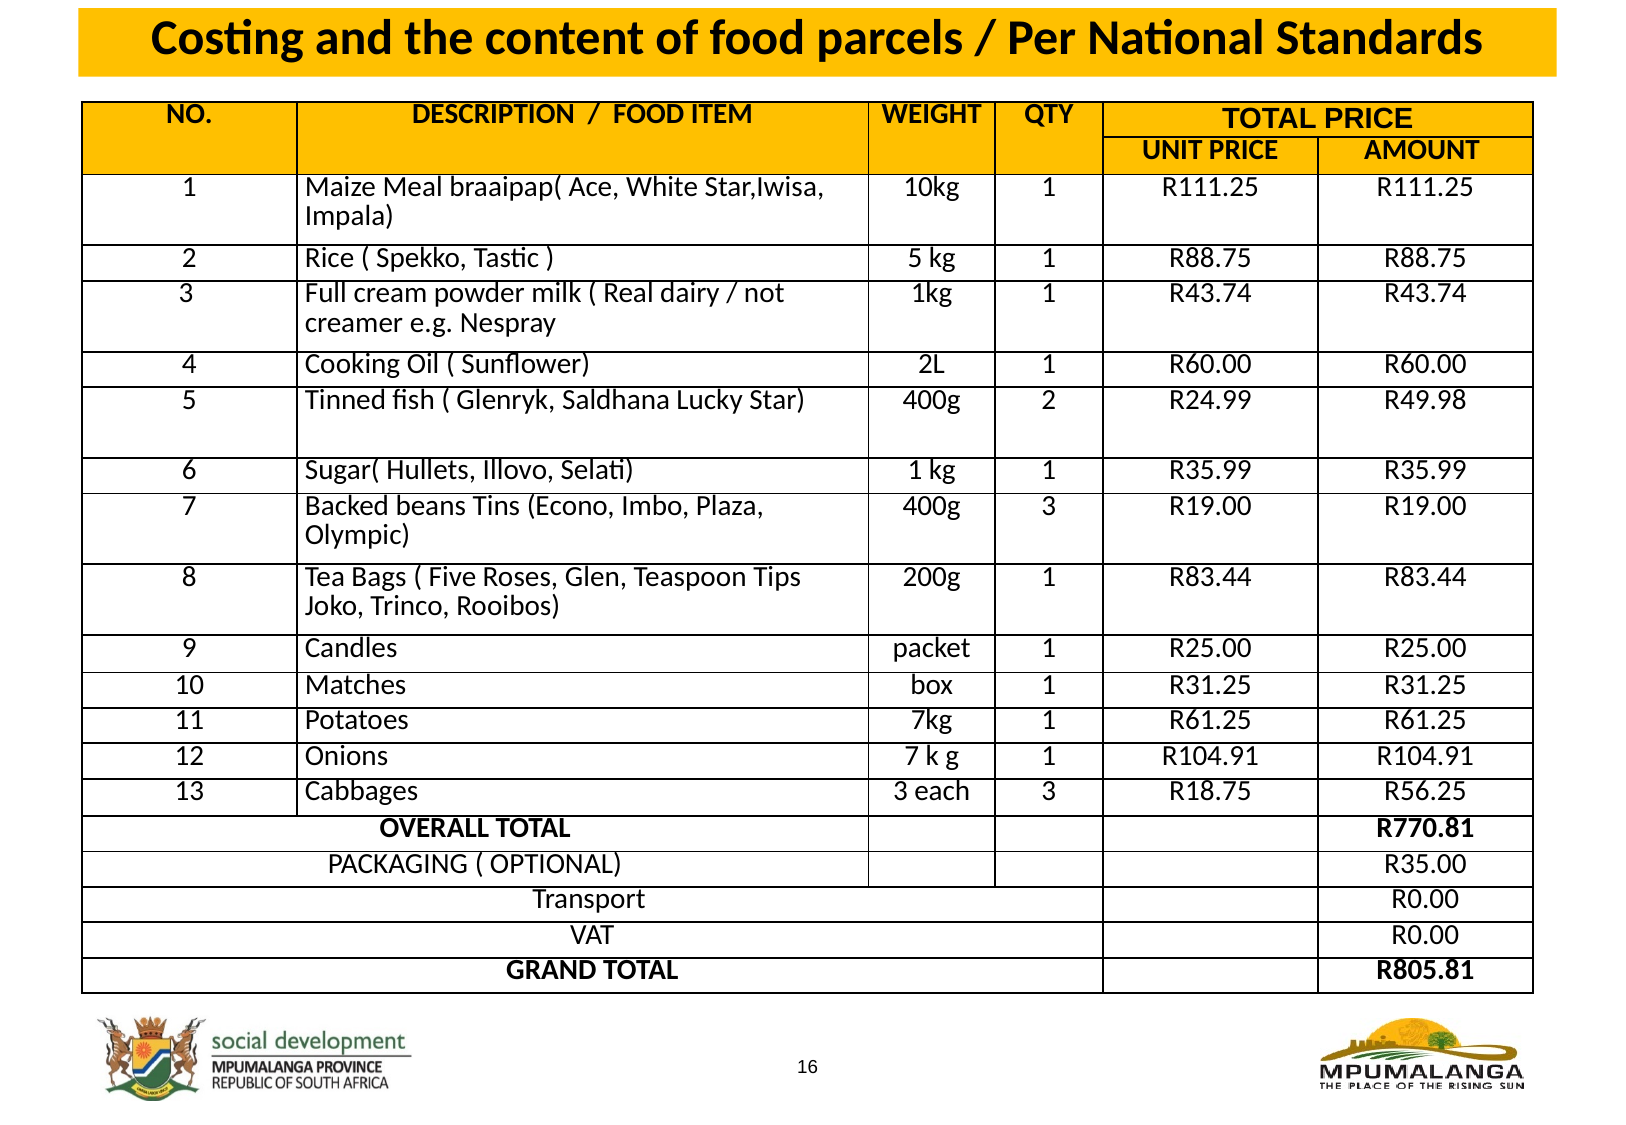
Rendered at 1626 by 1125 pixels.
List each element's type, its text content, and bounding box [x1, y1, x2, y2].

table_cell Maize Meal braaipap( Ace, White Star,Iwisa, Impala) [298, 175, 868, 244]
table_cell Backed beans Tins (Econo, Imbo, Plaza, Olympic) [298, 494, 868, 563]
table_cell [996, 817, 1102, 851]
table_cell Tea Bags ( Five Roses, Glen, Teaspoon Tips Joko, Trinco, Rooibos) [298, 565, 868, 634]
table_cell R25.00 [1104, 636, 1317, 672]
table_cell 4 [83, 353, 296, 386]
table_cell 1 [996, 353, 1102, 386]
table_cell PACKAGING ( OPTIONAL) [83, 852, 868, 886]
table_cell R35.00 [1319, 852, 1532, 886]
table_cell Candles [298, 636, 868, 672]
table_cell 1 [996, 565, 1102, 634]
table_cell 10kg [869, 175, 994, 244]
table_cell 1 [996, 459, 1102, 493]
table_cell 1 [83, 175, 296, 244]
table_cell 400g [869, 388, 994, 457]
table_cell Cooking Oil ( Sunflower) [298, 353, 868, 386]
table_cell 2 [996, 388, 1102, 457]
table_cell 1 [996, 246, 1102, 280]
table_cell 7kg [869, 709, 994, 742]
table_header QTY [996, 103, 1102, 174]
table_cell R49.98 [1319, 388, 1532, 457]
table_cell [1104, 852, 1317, 886]
table_cell R0.00 [1319, 888, 1532, 921]
table_cell UNIT PRICE [1104, 138, 1317, 174]
picture [1319, 1018, 1524, 1089]
table_cell R88.75 [1319, 246, 1532, 280]
slide_number 16 [632, 1043, 983, 1089]
table_cell R83.44 [1319, 565, 1532, 634]
table_cell [1104, 959, 1317, 992]
table_cell 1 [996, 282, 1102, 351]
table_cell Transport [83, 888, 1102, 921]
table_cell 3 [996, 780, 1102, 815]
table_cell 1 [996, 744, 1102, 778]
table_cell [1104, 888, 1317, 921]
table_cell 2 [83, 246, 296, 280]
table_cell R31.25 [1104, 673, 1317, 707]
table_cell 3 [83, 282, 296, 351]
table_cell AMOUNT [1319, 138, 1532, 174]
table_cell R35.99 [1319, 459, 1532, 493]
table_cell R111.25 [1319, 175, 1532, 244]
table_cell 1 kg [869, 459, 994, 493]
table_header DESCRIPTION / FOOD ITEM [298, 103, 868, 174]
table_cell R83.44 [1104, 565, 1317, 634]
table_cell R104.91 [1319, 744, 1532, 778]
table_cell R60.00 [1319, 353, 1532, 386]
table_cell R24.99 [1104, 388, 1317, 457]
table_cell 1 [996, 673, 1102, 707]
title Costing and the content of food parcels / Per National Standards [78, 8, 1557, 77]
table_cell 10 [83, 673, 296, 707]
table_cell 9 [83, 636, 296, 672]
table_cell 5 kg [869, 246, 994, 280]
table_cell GRAND TOTAL [83, 959, 1102, 992]
table_cell 8 [83, 565, 296, 634]
table_cell R0.00 [1319, 923, 1532, 957]
table_cell box [869, 673, 994, 707]
table_cell R111.25 [1104, 175, 1317, 244]
table_cell [1104, 817, 1317, 851]
table_cell R18.75 [1104, 780, 1317, 815]
table_cell 1 [996, 709, 1102, 742]
table_cell R88.75 [1104, 246, 1317, 280]
table_header NO. [83, 103, 296, 174]
table_cell 7 k g [869, 744, 994, 778]
table_cell VAT [83, 923, 1102, 957]
table_cell Matches [298, 673, 868, 707]
table_cell Potatoes [298, 709, 868, 742]
table_cell R43.74 [1104, 282, 1317, 351]
table_cell 5 [83, 388, 296, 457]
table_cell R35.99 [1104, 459, 1317, 493]
table_cell Sugar( Hullets, Illovo, Selati) [298, 459, 868, 493]
table_cell 2L [869, 353, 994, 386]
table_cell Cabbages [298, 780, 868, 815]
table_cell 1 [996, 175, 1102, 244]
table_cell R805.81 [1319, 959, 1532, 992]
table_cell 1kg [869, 282, 994, 351]
table_cell R25.00 [1319, 636, 1532, 672]
table_cell R19.00 [1104, 494, 1317, 563]
table_cell 3 each [869, 780, 994, 815]
table_header WEIGHT [869, 103, 994, 174]
table_cell 11 [83, 709, 296, 742]
table_cell R60.00 [1104, 353, 1317, 386]
table_cell R770.81 [1319, 817, 1532, 851]
table_cell 13 [83, 780, 296, 815]
table_cell R43.74 [1319, 282, 1532, 351]
table_cell 3 [996, 494, 1102, 563]
table_cell R61.25 [1319, 709, 1532, 742]
table_cell R56.25 [1319, 780, 1532, 815]
table_cell R31.25 [1319, 673, 1532, 707]
table_cell Onions [298, 744, 868, 778]
table_cell packet [869, 636, 994, 672]
table_cell [1104, 923, 1317, 957]
table_cell R104.91 [1104, 744, 1317, 778]
table_cell Tinned fish ( Glenryk, Saldhana Lucky Star) [298, 388, 868, 457]
picture [78, 1006, 428, 1101]
table_cell [869, 817, 994, 851]
table_cell [869, 852, 994, 886]
table_header TOTAL PRICE [1104, 103, 1532, 136]
table_cell 7 [83, 494, 296, 563]
table_cell R61.25 [1104, 709, 1317, 742]
table_cell Rice ( Spekko, Tastic ) [298, 246, 868, 280]
table_cell 400g [869, 494, 994, 563]
table_cell 12 [83, 744, 296, 778]
table_cell 1 [996, 636, 1102, 672]
table_cell OVERALL TOTAL [83, 817, 868, 851]
table_cell R19.00 [1319, 494, 1532, 563]
table_cell Full cream powder milk ( Real dairy / not creamer e.g. Nespray [298, 282, 868, 351]
table_cell 200g [869, 565, 994, 634]
table_cell 6 [83, 459, 296, 493]
table_cell [996, 852, 1102, 886]
